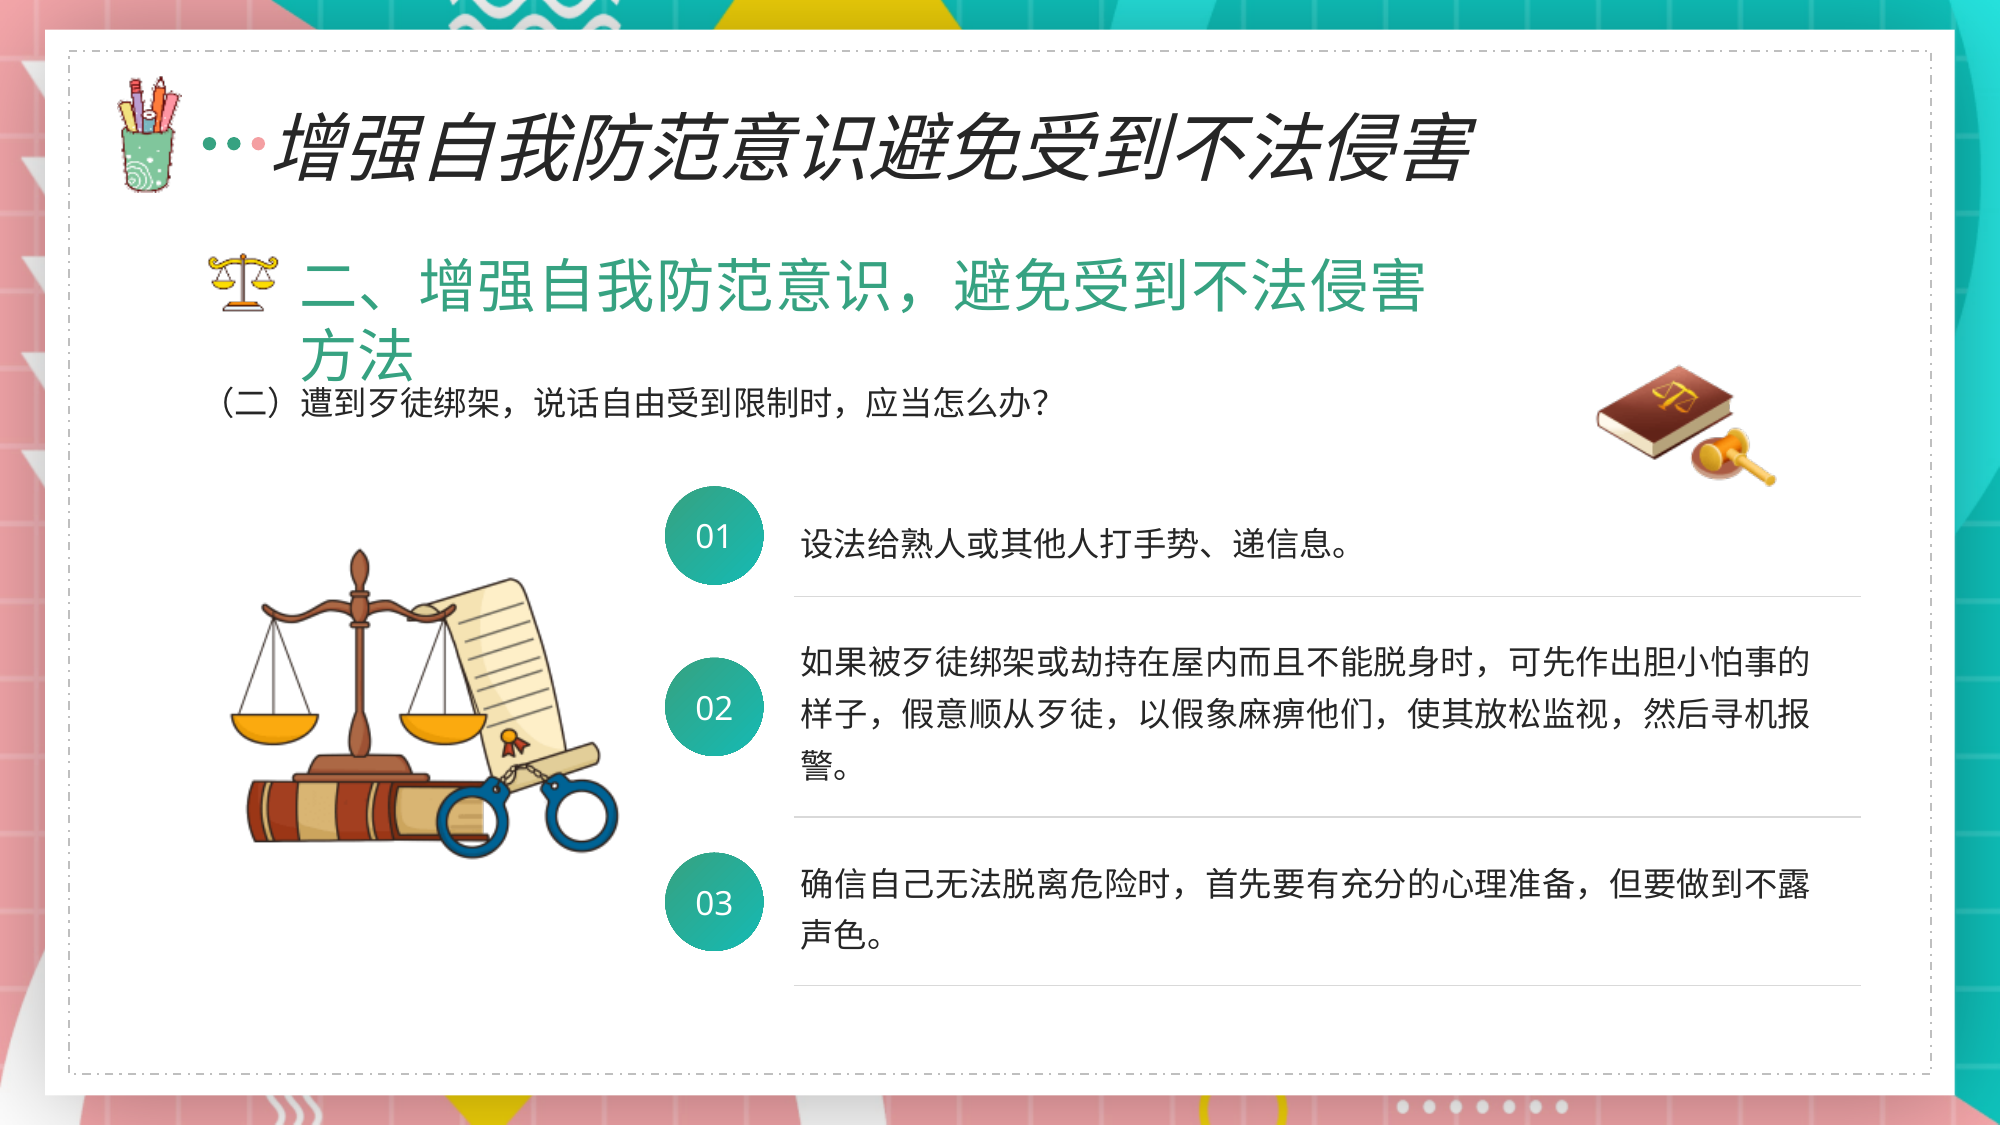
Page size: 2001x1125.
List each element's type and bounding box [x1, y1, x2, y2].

text_box [785, 843, 1862, 986]
text_box [117, 75, 1600, 193]
text_box [201, 238, 1430, 324]
text_box [785, 622, 1862, 818]
text_box [785, 503, 1862, 597]
picture [0, 0, 2000, 1125]
